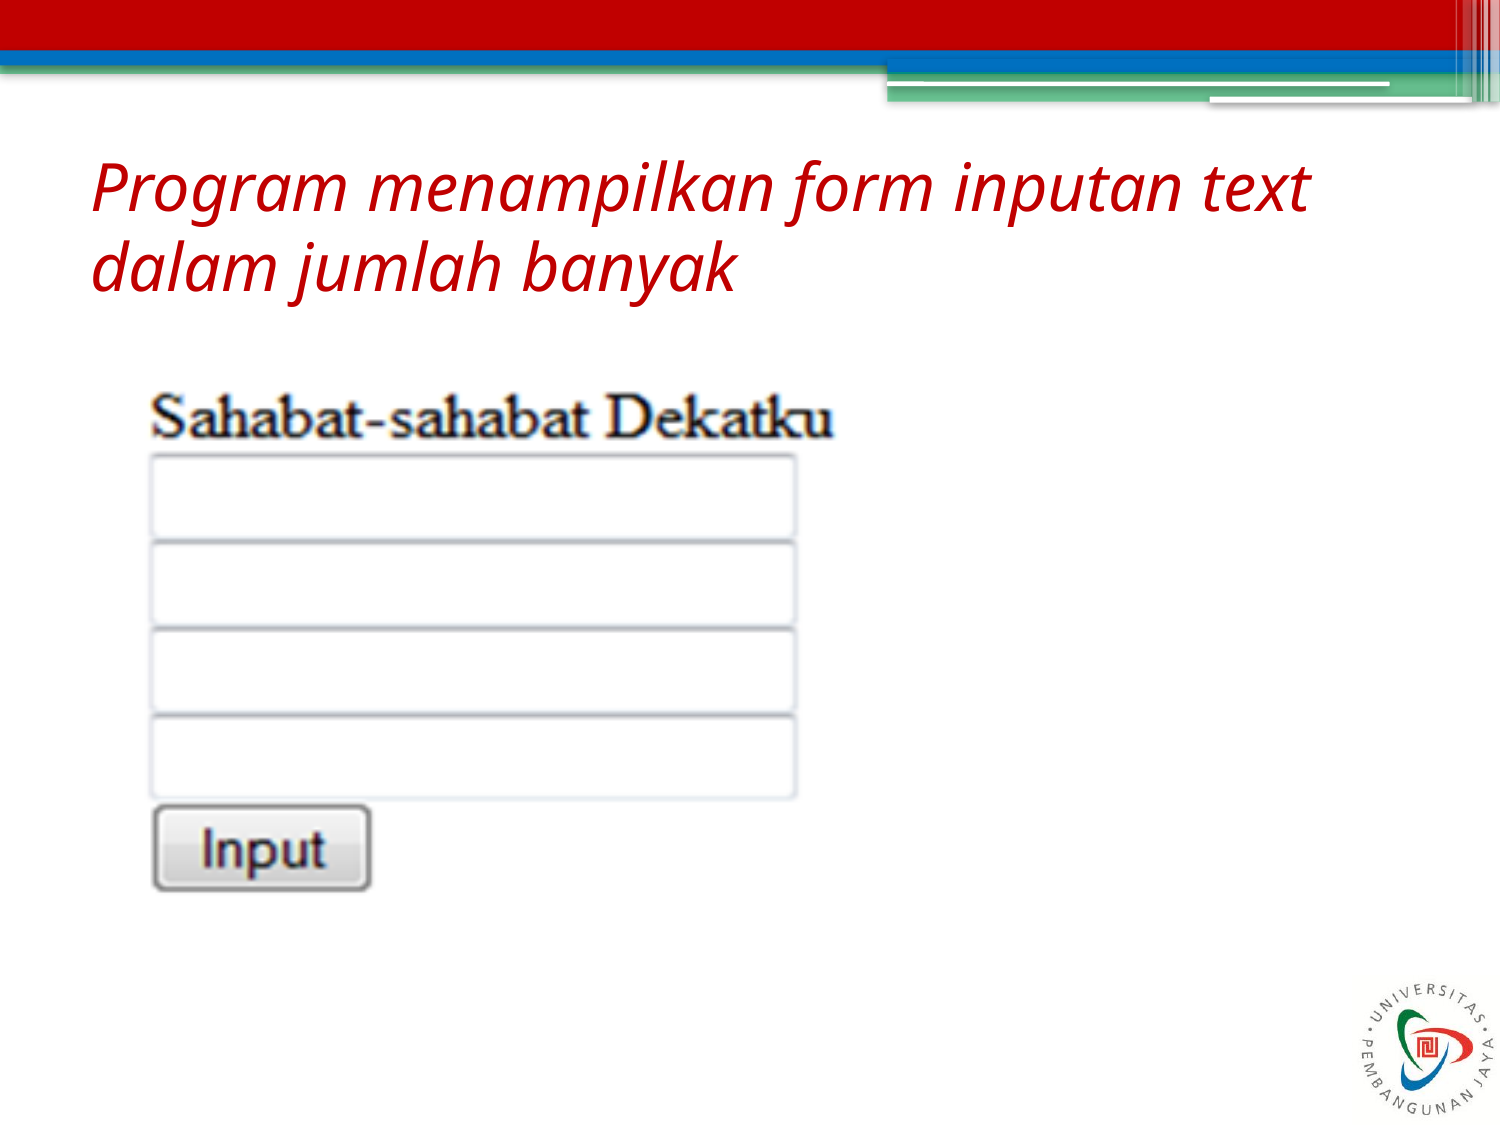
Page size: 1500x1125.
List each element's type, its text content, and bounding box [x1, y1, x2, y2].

picture [1352, 975, 1500, 1125]
picture [135, 373, 986, 976]
title Program menampilkan form inputan text dalam jumlah banyak [75, 137, 1425, 313]
